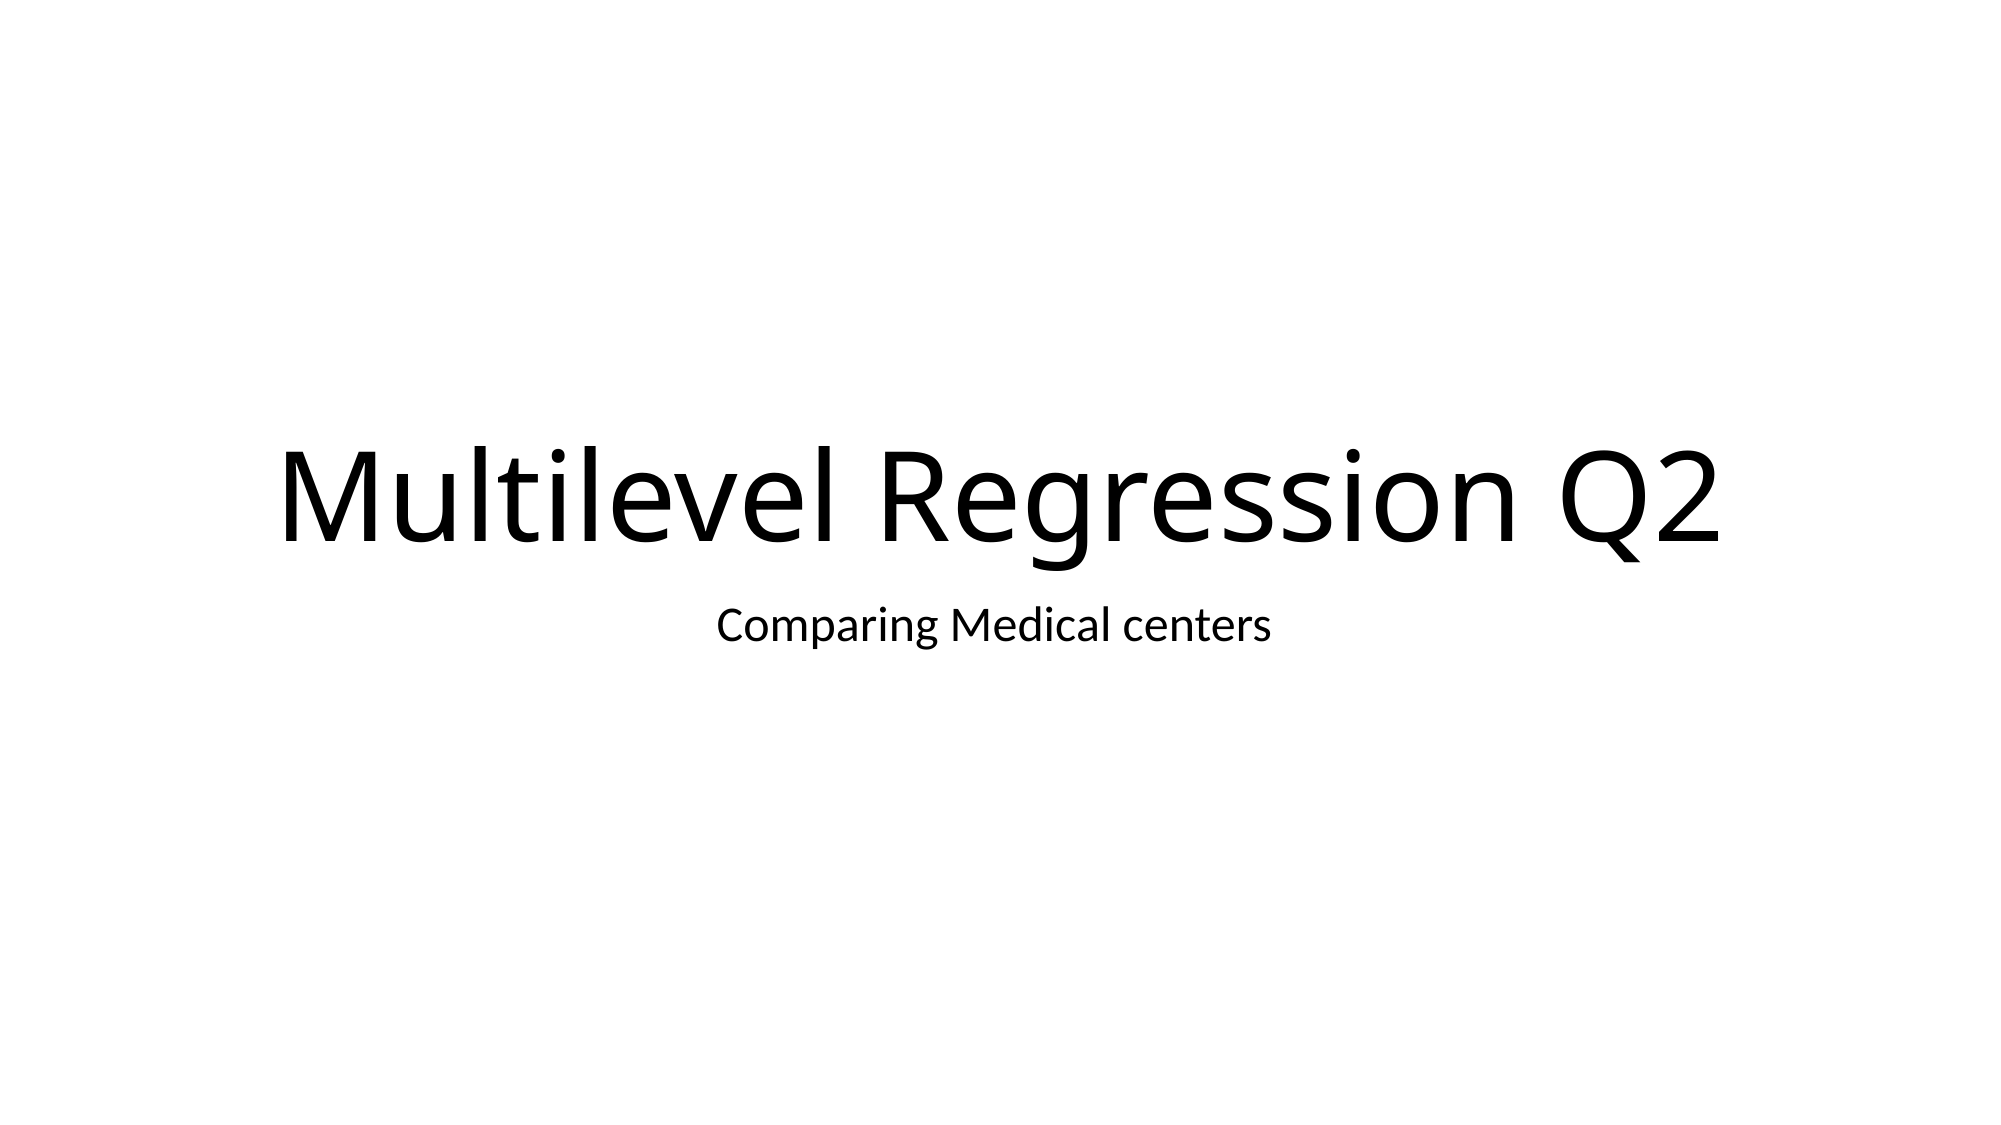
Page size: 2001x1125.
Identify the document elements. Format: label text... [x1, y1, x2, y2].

subtitle Comparing Medical centers [249, 590, 1750, 863]
title Multilevel Regression Q2 [249, 184, 1750, 576]
